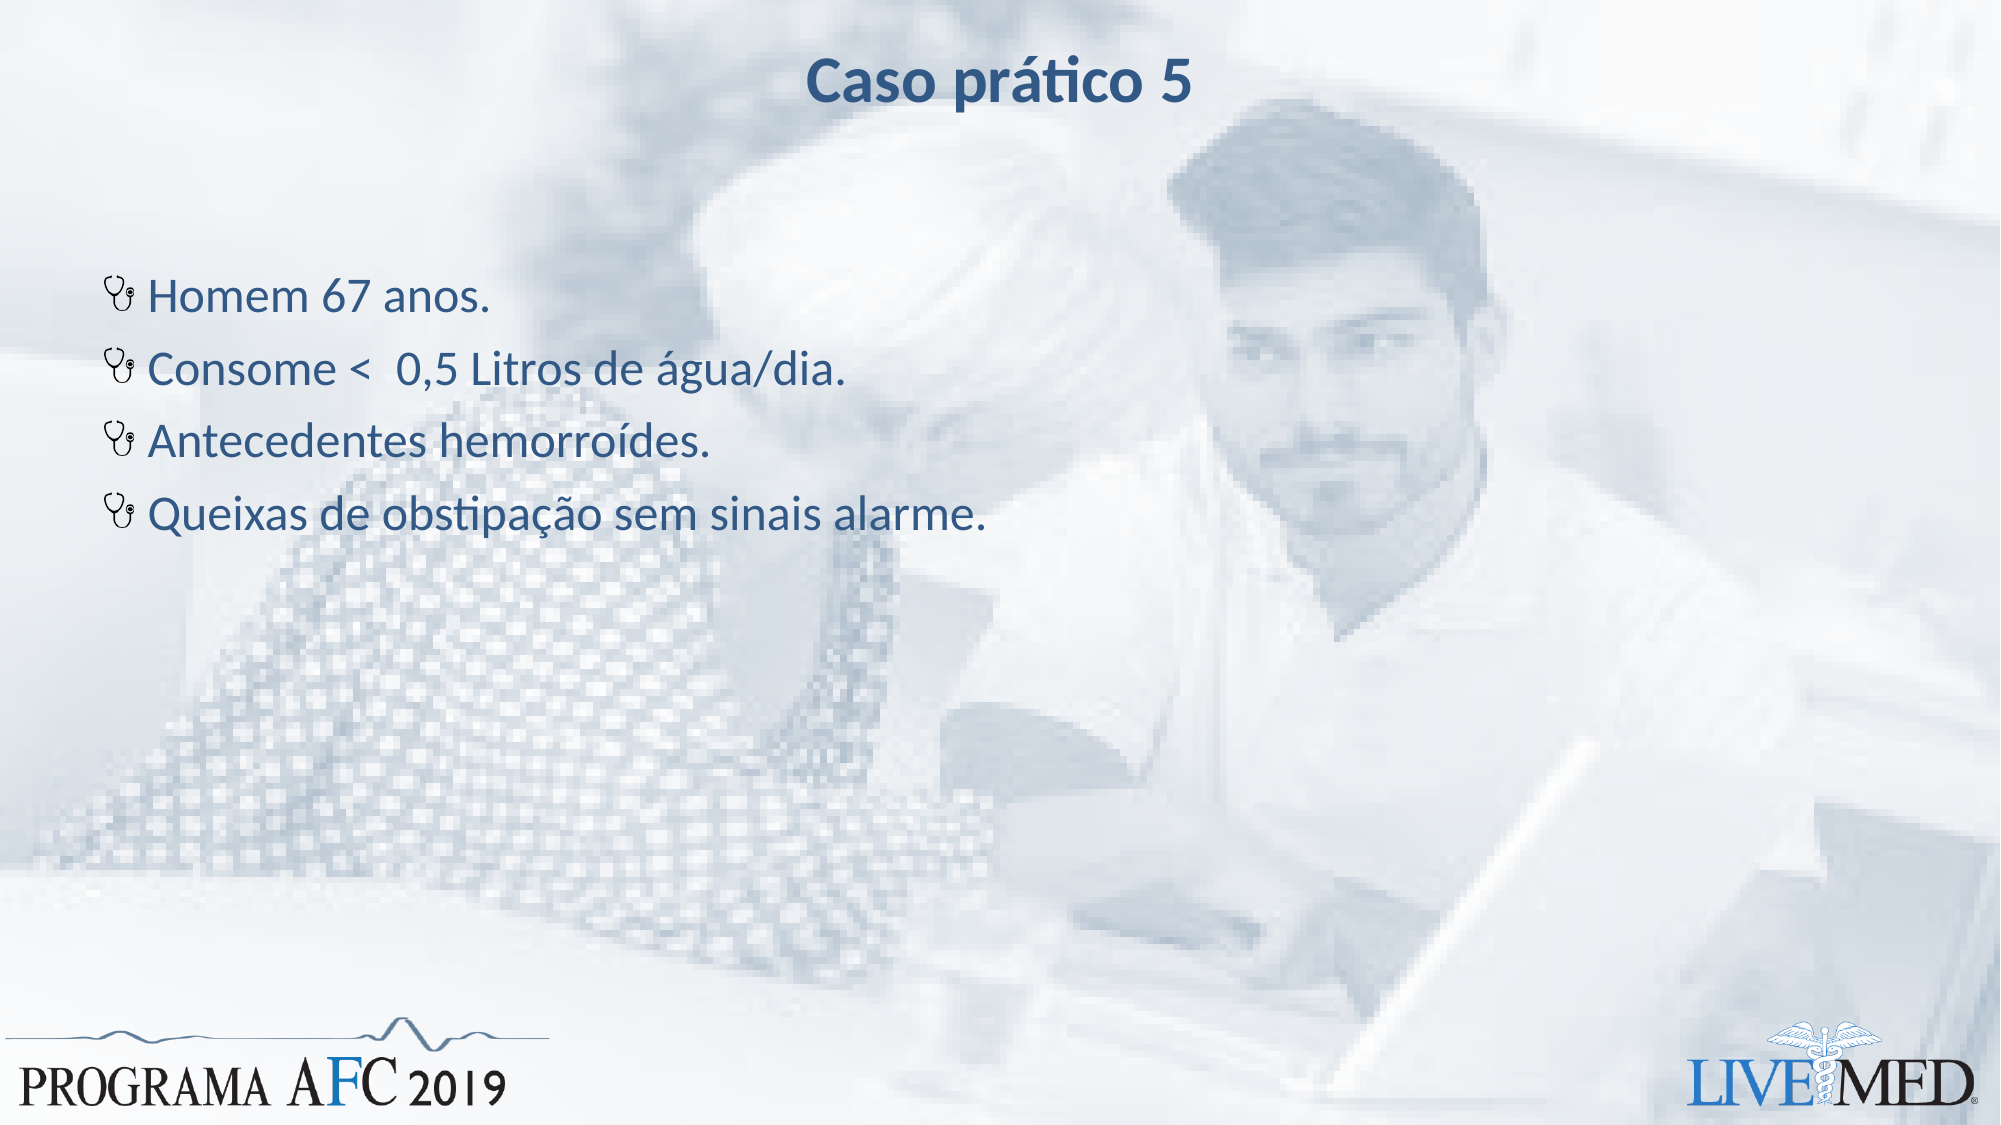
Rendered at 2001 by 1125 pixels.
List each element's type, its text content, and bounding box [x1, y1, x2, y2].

picture [104, 275, 134, 311]
picture [19, 1057, 505, 1106]
picture [104, 347, 134, 383]
list Homem 67 anos. Consome < 0,5 Litros de água/dia. Antecedentes hemorroídes. Queixas de obstipação sem sinais alarme. [0, 255, 1900, 1009]
picture [1687, 1021, 1978, 1106]
picture [104, 492, 134, 528]
title Caso prático 5 [99, 26, 1900, 126]
picture [104, 420, 134, 456]
